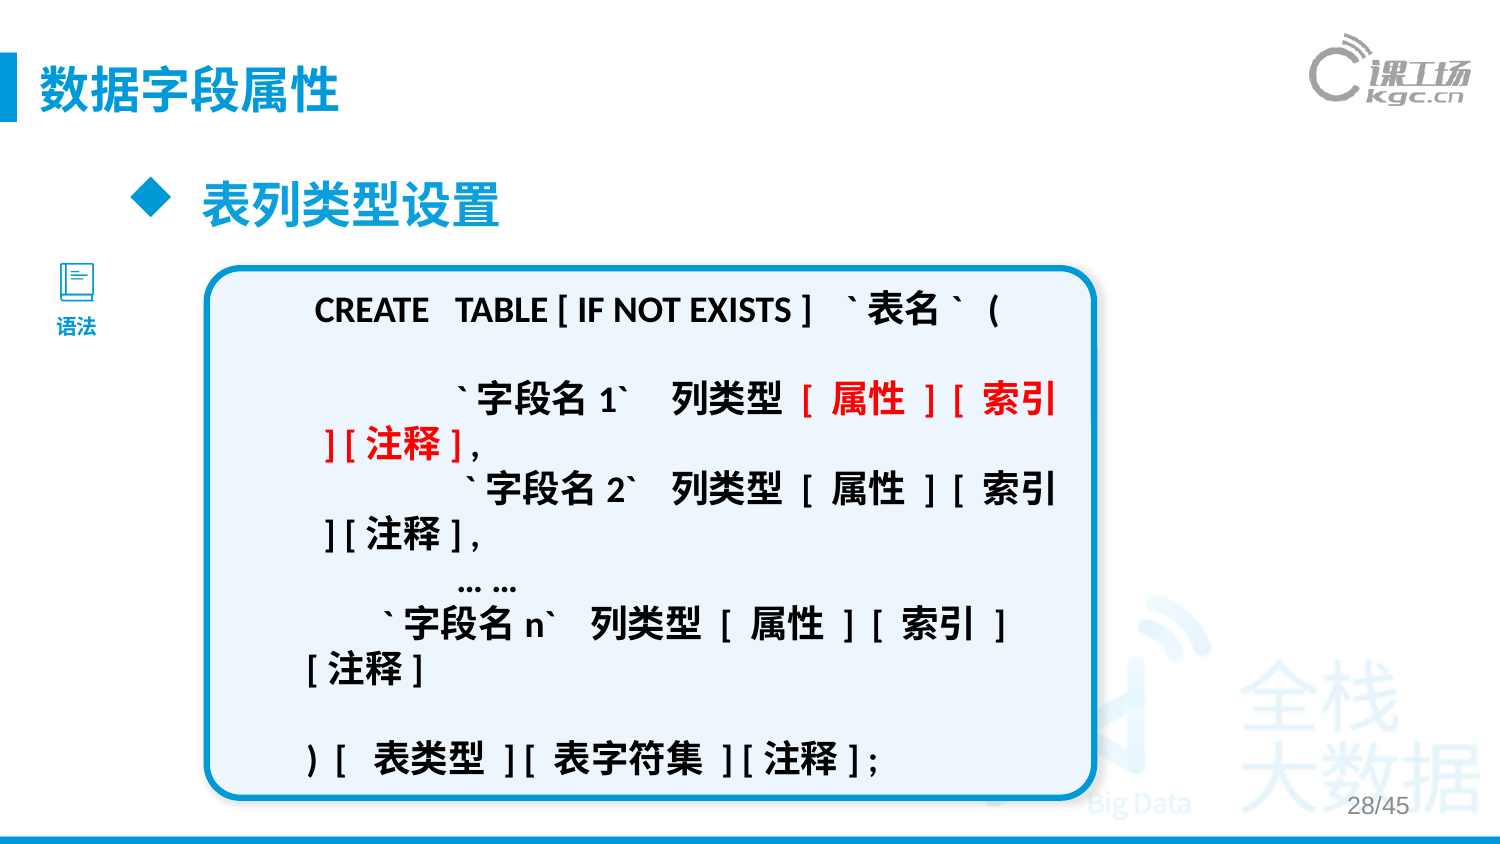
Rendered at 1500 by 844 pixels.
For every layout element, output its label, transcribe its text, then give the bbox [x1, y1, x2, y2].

slide_number 28/45 [1074, 782, 1425, 828]
text_box 语法 [41, 306, 113, 347]
text_box CREATE TABLE [ IF NOT EXISTS ] `表名` ( `字段名1` 列类型 [ 属性 ] [ 索引 ] [注释] , `字段名2` 列类型 [ 属性 ] [ 索引 ] [注释] , … … `字段名n` 列类型 [ 属性 ] [ 索引 ] [注释] ) [ 表类型 ] [ 表字符集 ] [注释] ; [206, 268, 1095, 798]
picture [0, 0, 1500, 836]
list 表列类型设置 [110, 166, 1385, 724]
title 数据字段属性 [39, 33, 1383, 151]
